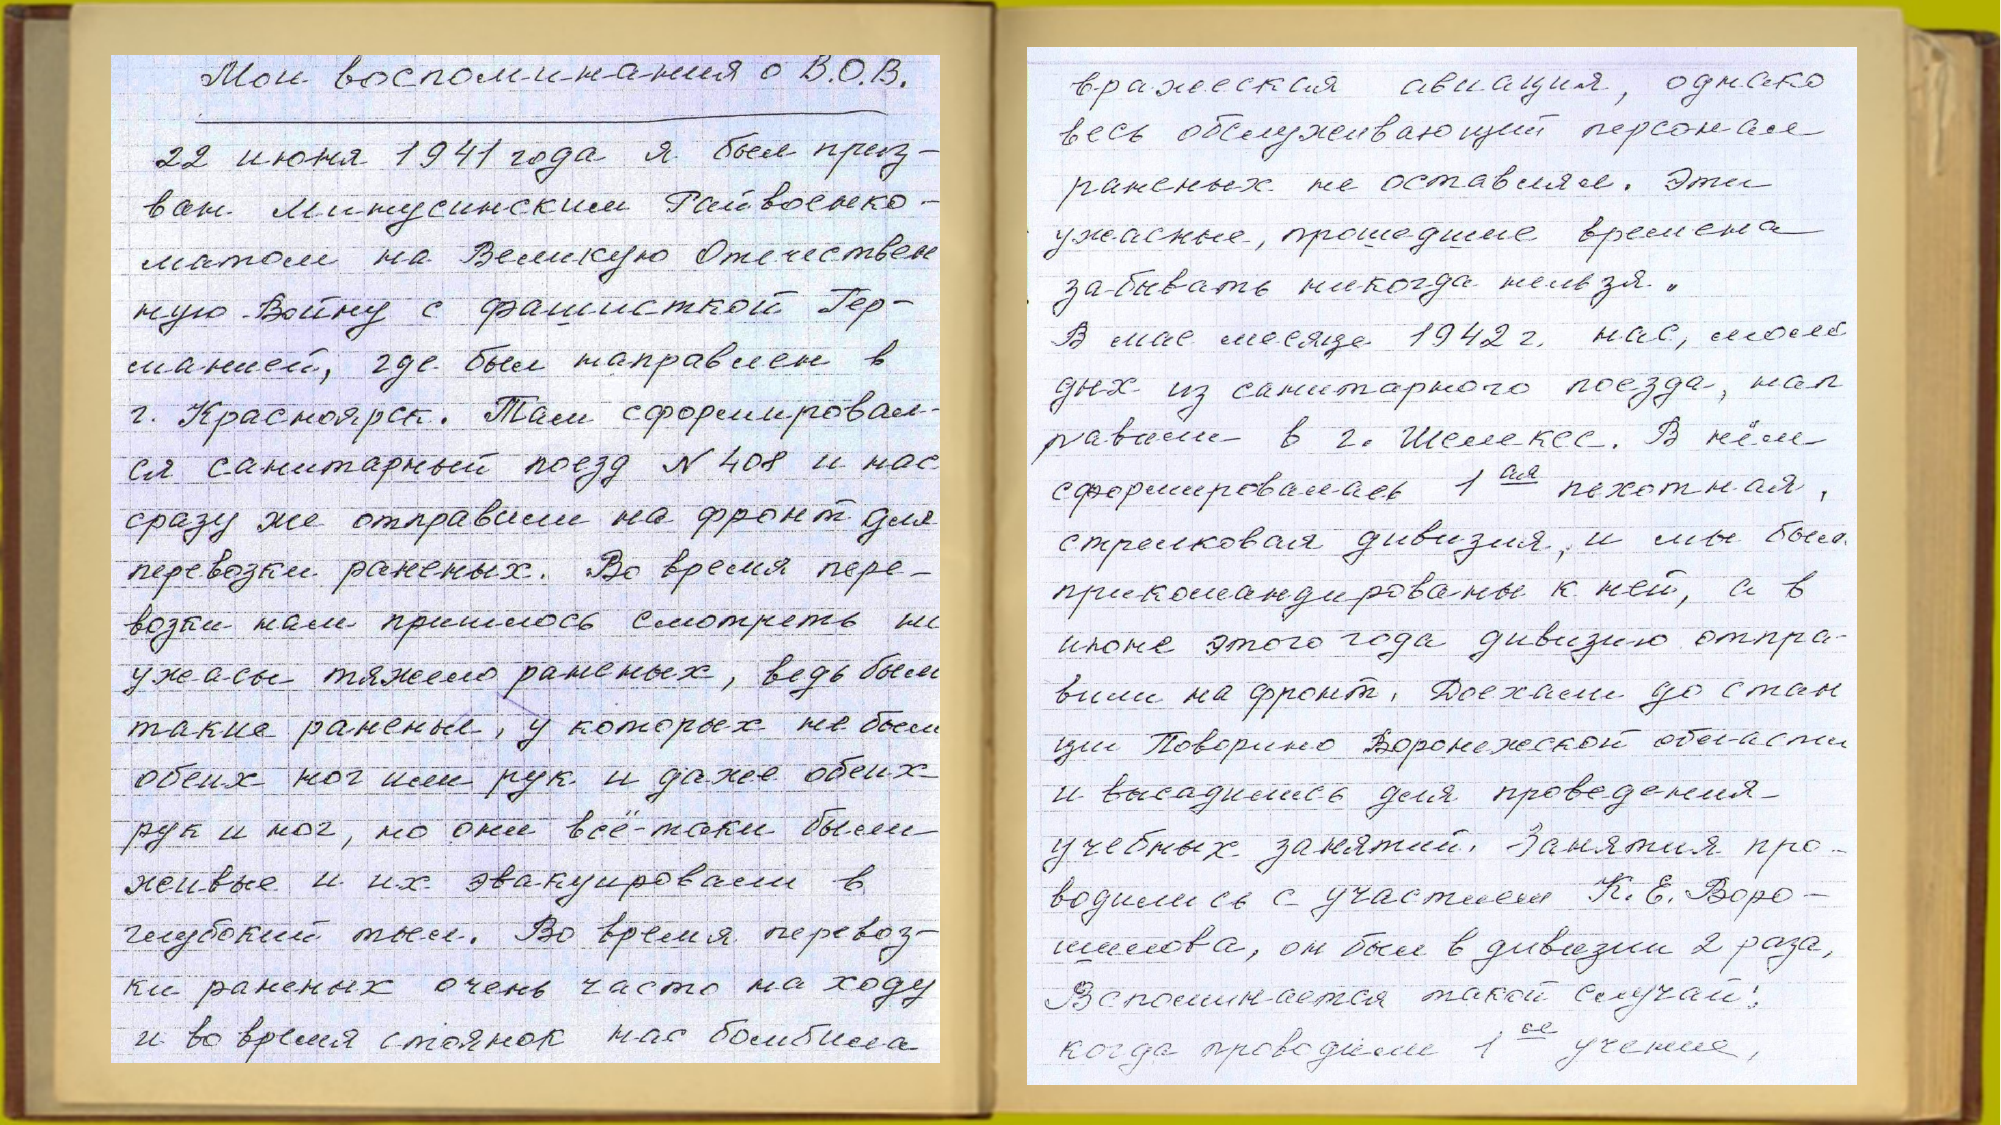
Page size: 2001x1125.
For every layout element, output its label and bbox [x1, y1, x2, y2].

picture [0, 0, 2001, 1125]
list [111, 55, 940, 1063]
list [1027, 47, 1857, 1085]
